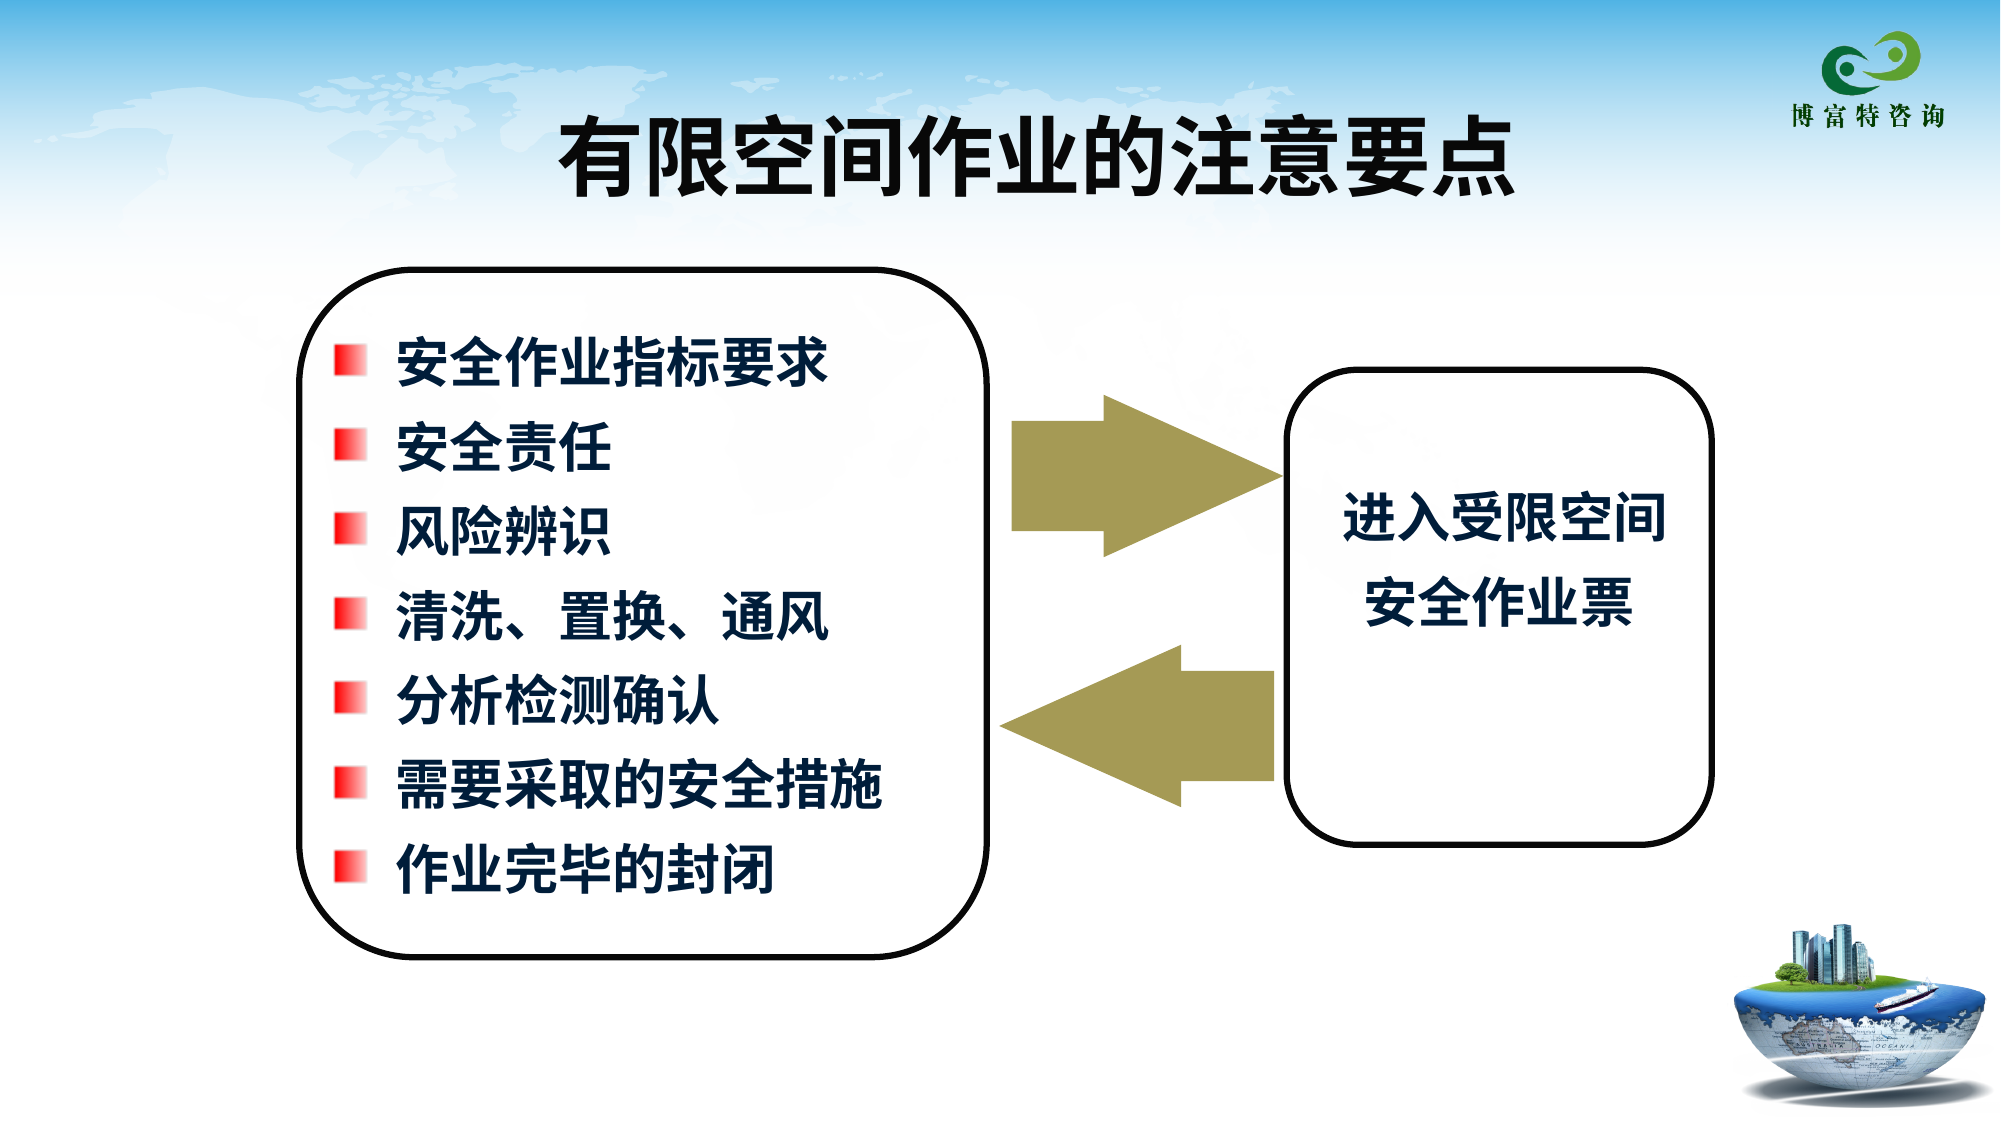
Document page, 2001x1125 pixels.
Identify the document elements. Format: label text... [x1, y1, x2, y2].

title 有限空间作业的注意要点 [361, 30, 1713, 174]
picture [1772, 30, 1969, 131]
text_box [999, 644, 1275, 808]
picture [1726, 920, 2001, 1125]
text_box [1286, 369, 1712, 845]
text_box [298, 269, 987, 958]
text_box [1011, 394, 1281, 558]
